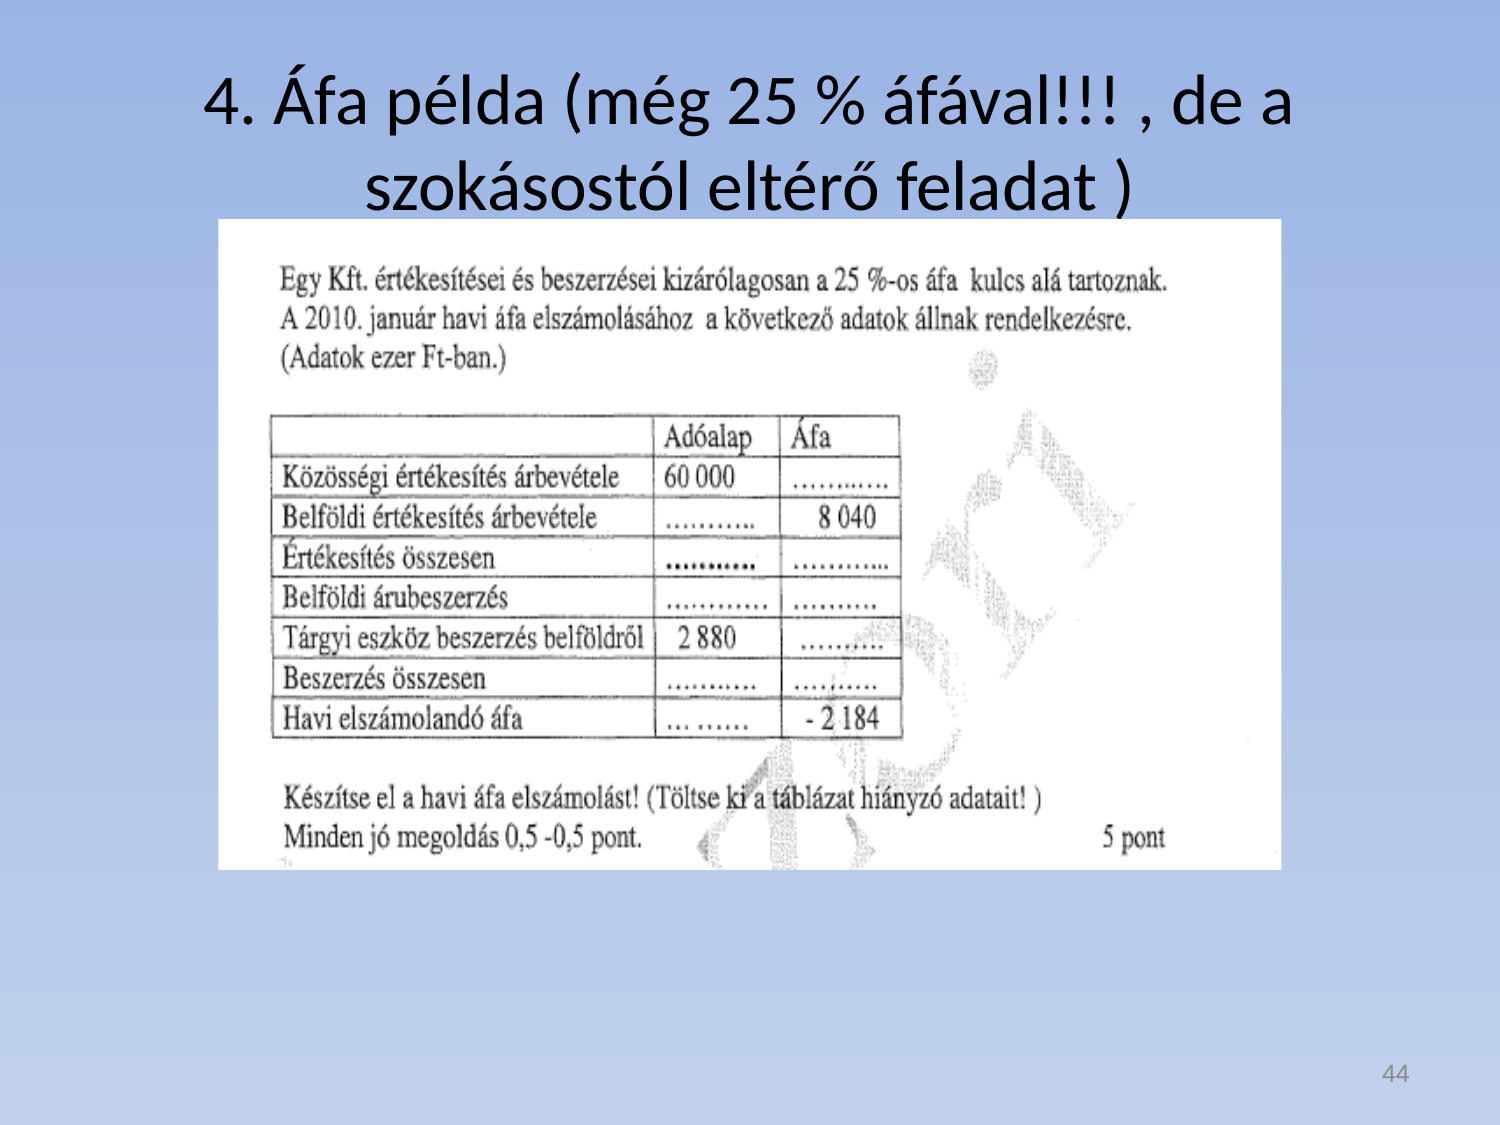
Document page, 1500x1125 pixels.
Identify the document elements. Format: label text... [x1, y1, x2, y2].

title 4. Áfa példa (még 25 % áfával!!! , de a szokásostól eltérő feladat ) [74, 44, 1426, 233]
picture [218, 219, 1282, 870]
slide_number 44 [1074, 1042, 1425, 1103]
